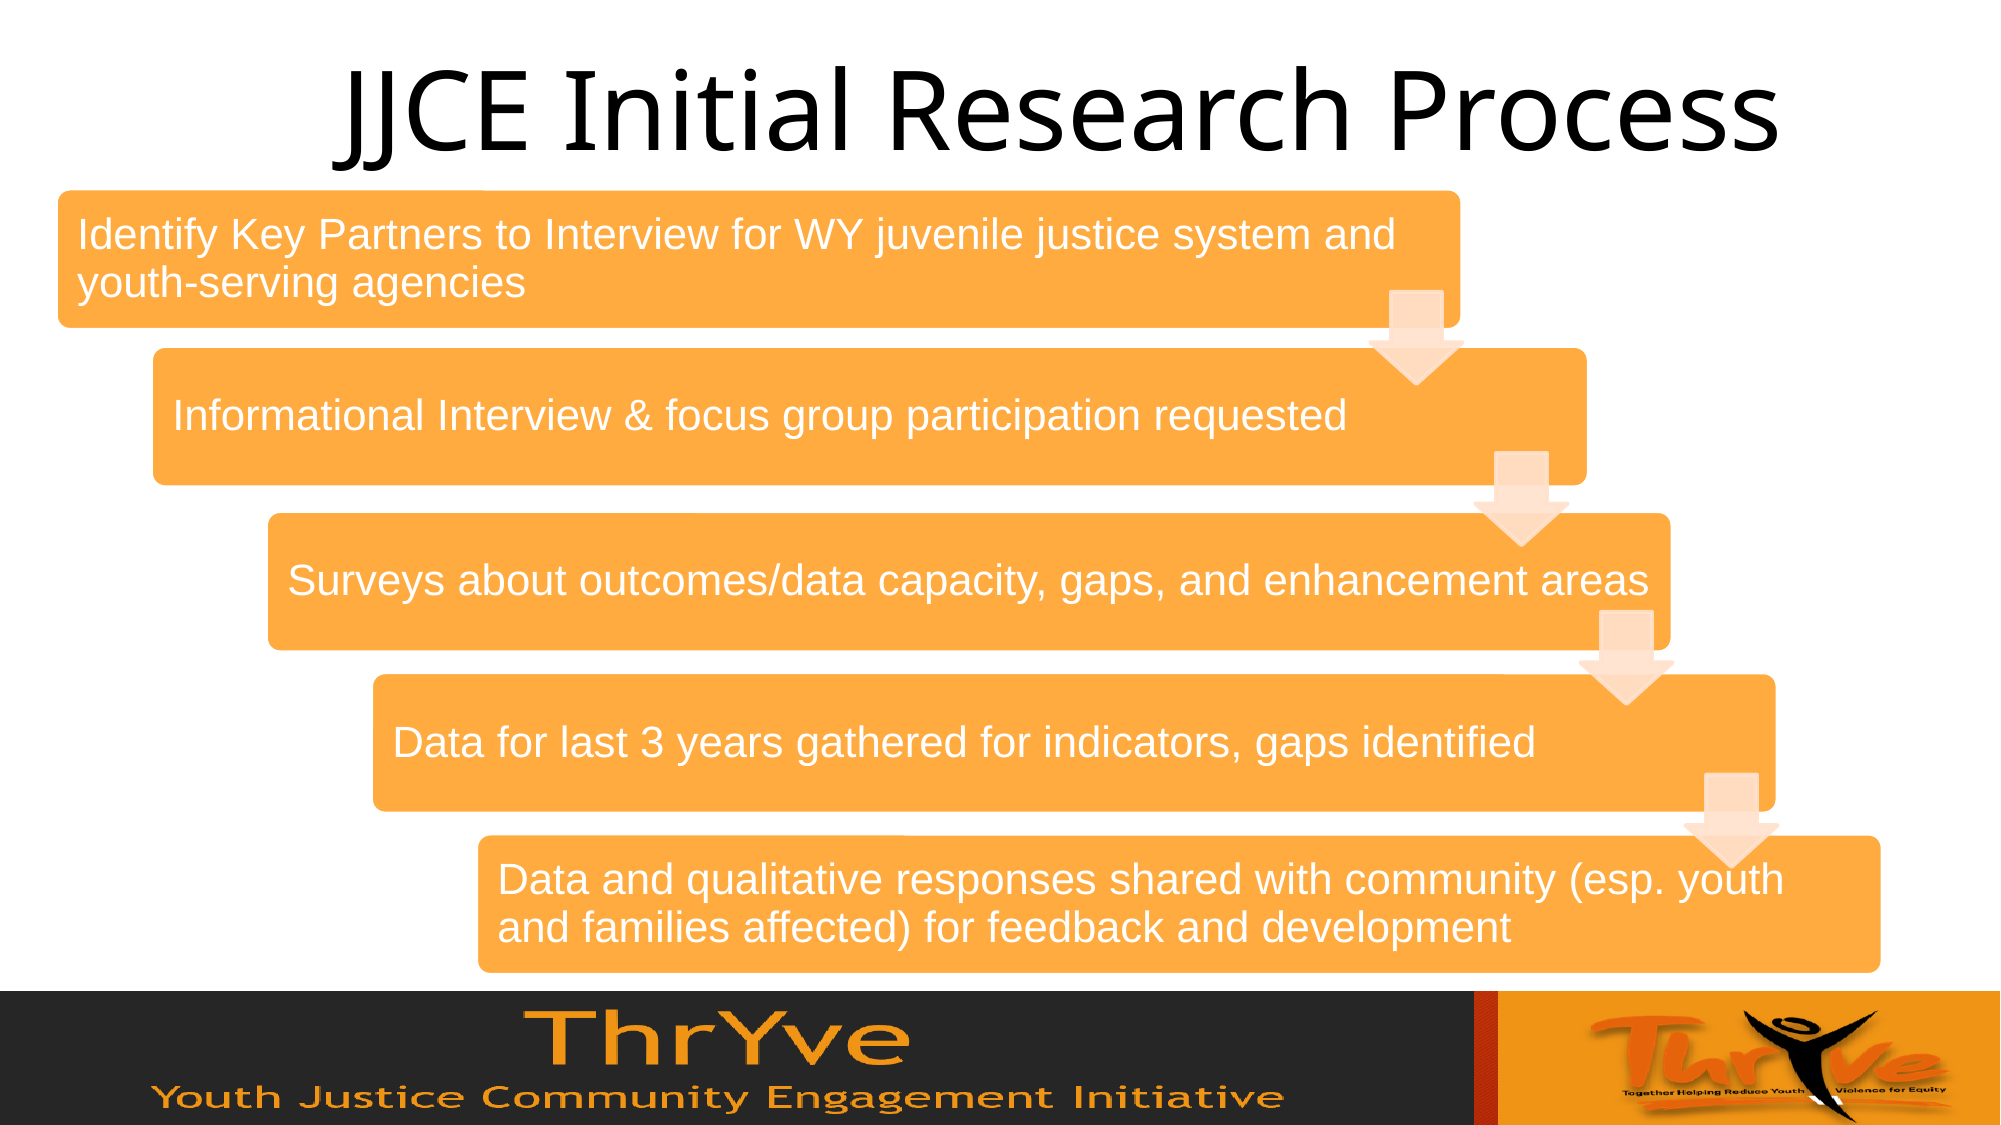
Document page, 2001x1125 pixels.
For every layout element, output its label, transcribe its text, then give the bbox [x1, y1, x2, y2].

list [55, 188, 1883, 976]
picture [0, 990, 2000, 1125]
title JJCE Initial Research Process [326, 25, 1851, 97]
